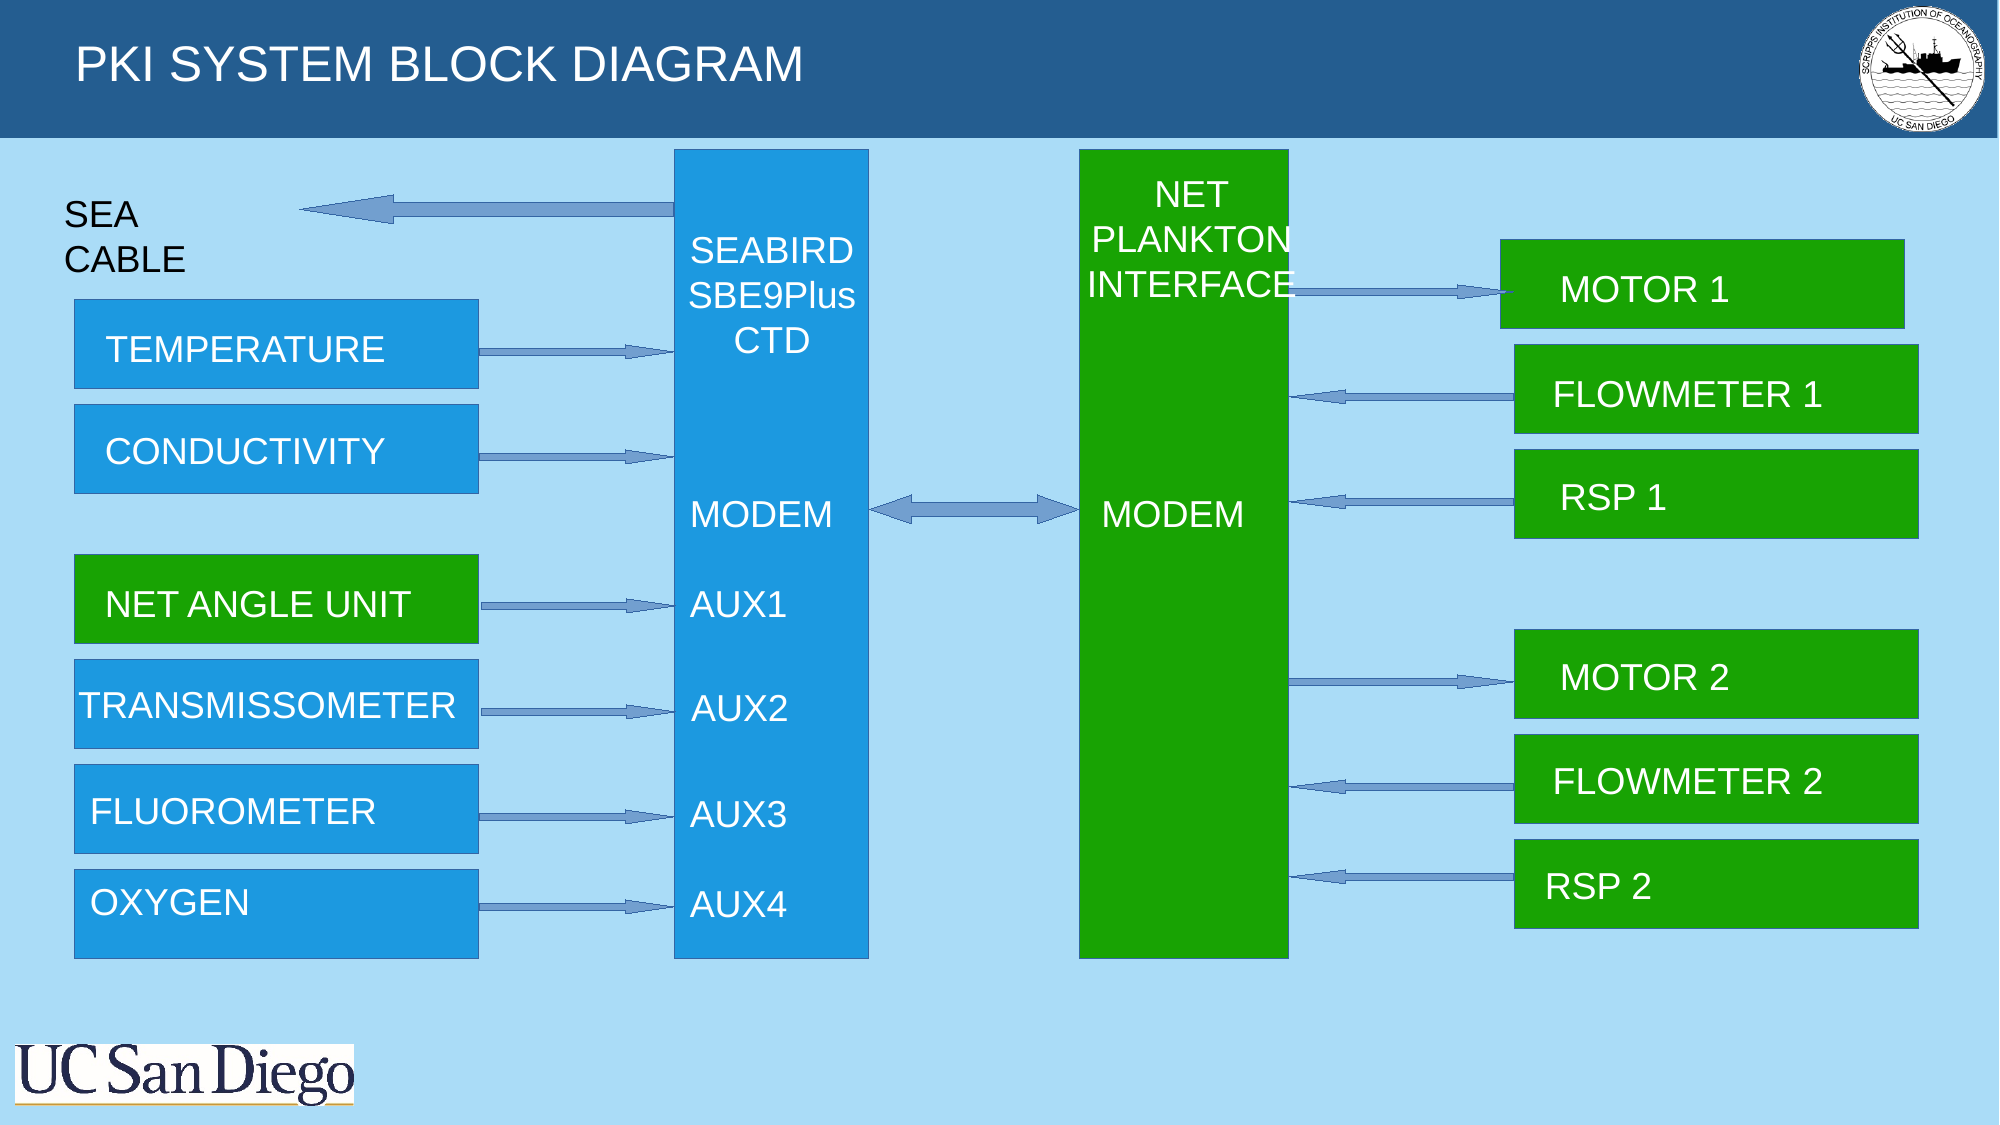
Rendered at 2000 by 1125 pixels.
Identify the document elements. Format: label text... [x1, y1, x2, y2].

text_box SEABIRD SBE9Plus CTD [660, 219, 885, 369]
text_box [1514, 629, 1919, 719]
text_box FLOWMETER 1 [1537, 363, 1905, 423]
text_box FLOWMETER 2 [1537, 749, 1919, 810]
text_box AUX4 [675, 873, 870, 933]
text_box PKI SYSTEM BLOCK DIAGRAM [59, 23, 884, 99]
text_box MOTOR 2 [1545, 645, 1875, 705]
text_box TRANSMISSOMETER [63, 673, 502, 734]
text_box [1514, 734, 1919, 824]
text_box MODEM [1086, 483, 1289, 543]
text_box NET ANGLE UNIT [90, 573, 480, 633]
text_box AUX2 [676, 676, 855, 737]
text_box [1289, 389, 1514, 404]
text_box RSP 1 [1545, 465, 1860, 525]
text_box [74, 840, 479, 854]
picture [15, 1044, 354, 1106]
text_box [870, 494, 1079, 524]
text_box [479, 344, 674, 359]
text_box CONDUCTIVITY [90, 419, 465, 480]
text_box TEMPERATURE [90, 318, 465, 378]
text_box [1289, 494, 1514, 509]
text_box [481, 704, 676, 719]
text_box [1079, 149, 1289, 162]
text_box [1319, 284, 1514, 299]
text_box AUX1 [674, 573, 869, 633]
text_box [74, 299, 479, 389]
text_box [1514, 839, 1919, 929]
text_box MODEM [675, 483, 870, 543]
text_box [1500, 239, 1905, 329]
text_box [1288, 674, 1514, 689]
picture [1859, 6, 1985, 132]
text_box MOTOR 1 [1545, 258, 1875, 318]
text_box [479, 809, 674, 824]
text_box [74, 869, 479, 959]
text_box [674, 149, 869, 219]
text_box [74, 764, 479, 779]
text_box AUX3 [675, 783, 855, 843]
text_box [674, 369, 869, 573]
text_box [74, 554, 479, 644]
text_box OXYGEN [75, 870, 450, 930]
text_box [479, 449, 674, 464]
text_box [1514, 449, 1919, 539]
text_box [481, 598, 676, 613]
text_box [299, 194, 674, 224]
text_box [479, 899, 674, 914]
text_box [674, 633, 869, 959]
text_box RSP 2 [1530, 854, 1845, 915]
text_box [1289, 779, 1514, 794]
text_box NET PLANKTON INTERFACE [1064, 162, 1319, 312]
text_box [74, 404, 479, 494]
text_box [1289, 869, 1514, 884]
text_box SEA CABLE [49, 183, 284, 288]
text_box [1514, 344, 1919, 434]
text_box [74, 734, 479, 749]
text_box [74, 659, 479, 673]
text_box [1079, 312, 1289, 959]
text_box FLUOROMETER [74, 779, 479, 840]
